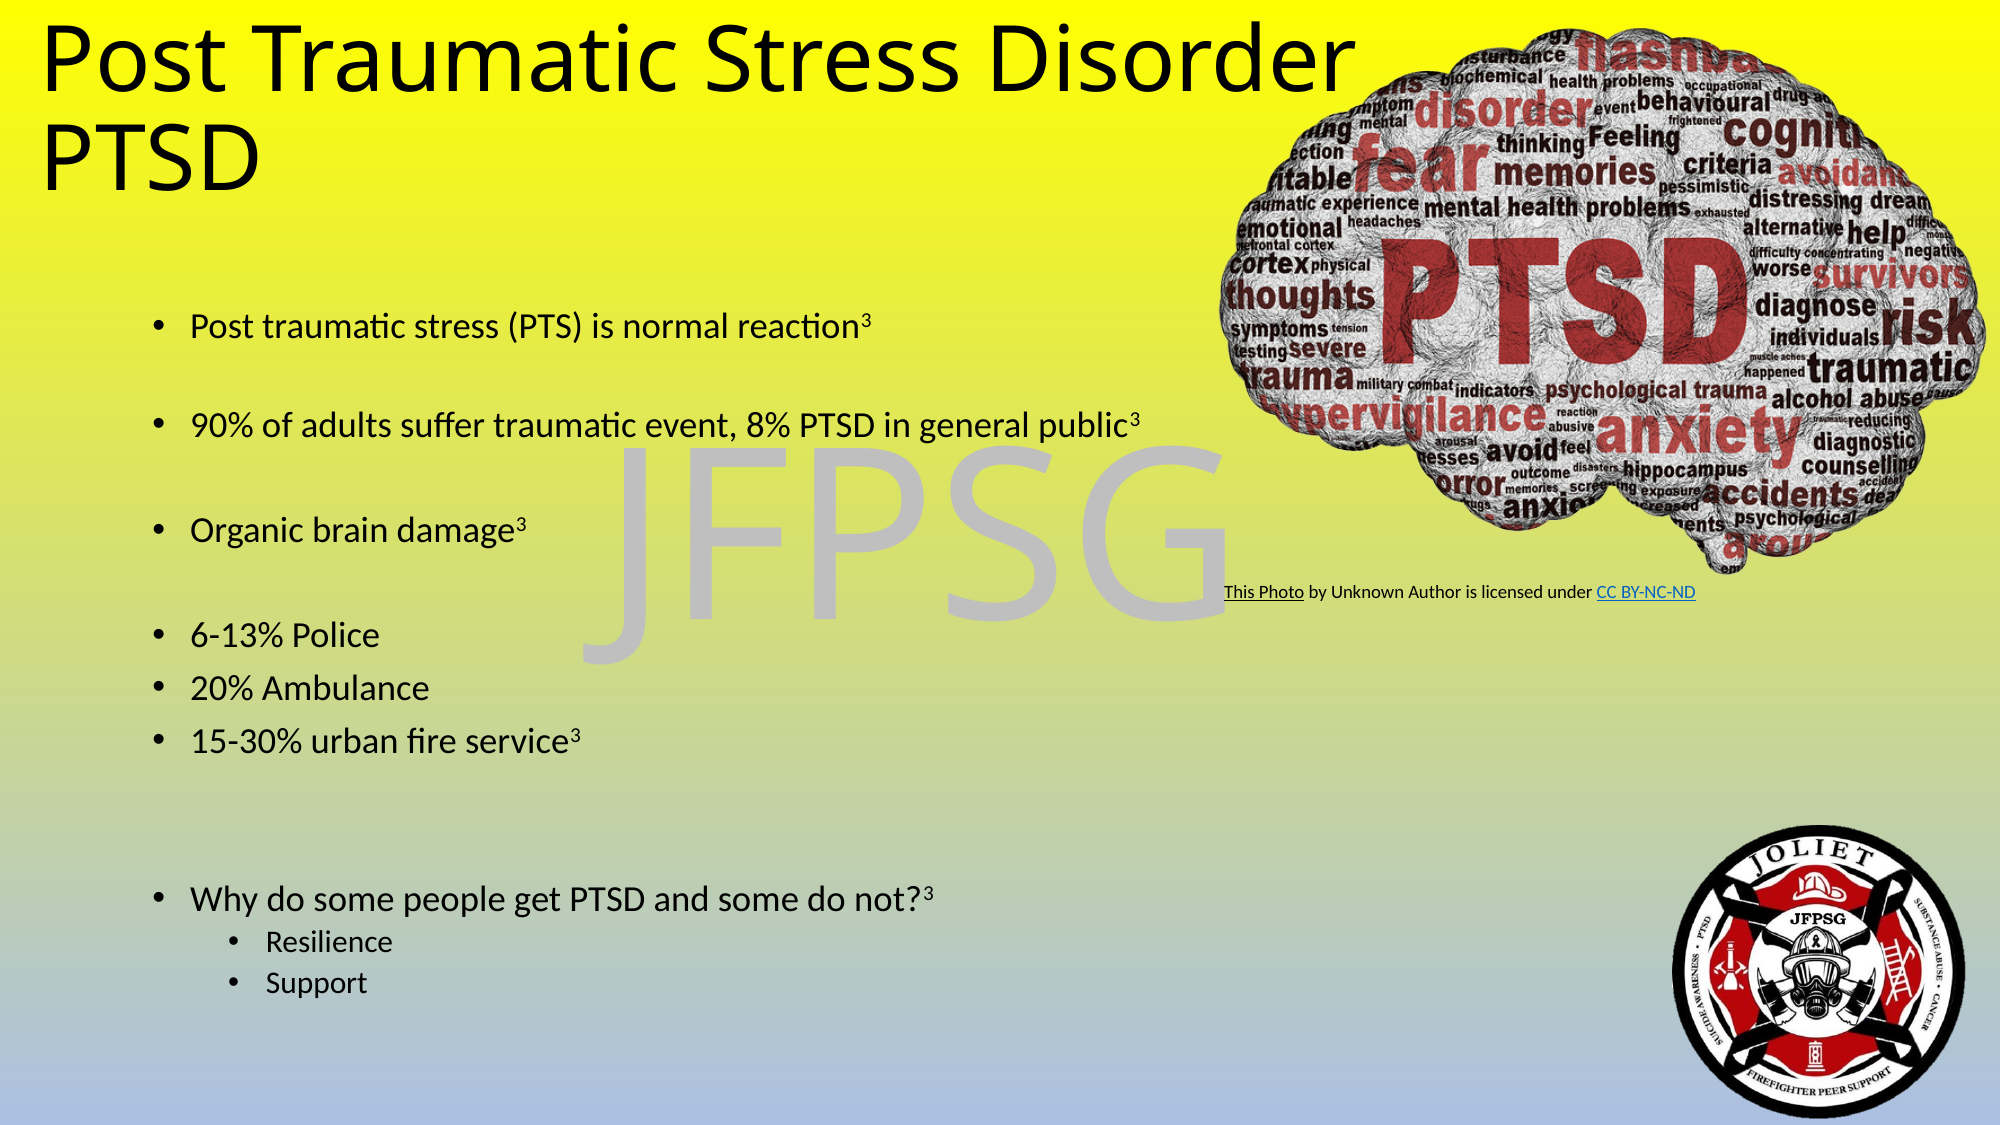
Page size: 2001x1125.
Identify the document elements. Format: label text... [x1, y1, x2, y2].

text_box This Photo by Unknown Author is licensed under CC BY-NC-ND [1209, 589, 1717, 611]
picture [1658, 819, 1978, 1125]
title Post Traumatic Stress Disorder PTSD [24, 3, 1750, 221]
list Post traumatic stress (PTS) is normal reaction3 90% of adults suffer traumatic event, 8% PTSD in general public3 Organic brain damage3 6-13% Police 20% Ambulance 15-30% urban fire service3 Why do some people get PTSD and some do not?3 Resilience Support [137, 299, 1863, 1014]
picture [1205, 10, 2000, 589]
